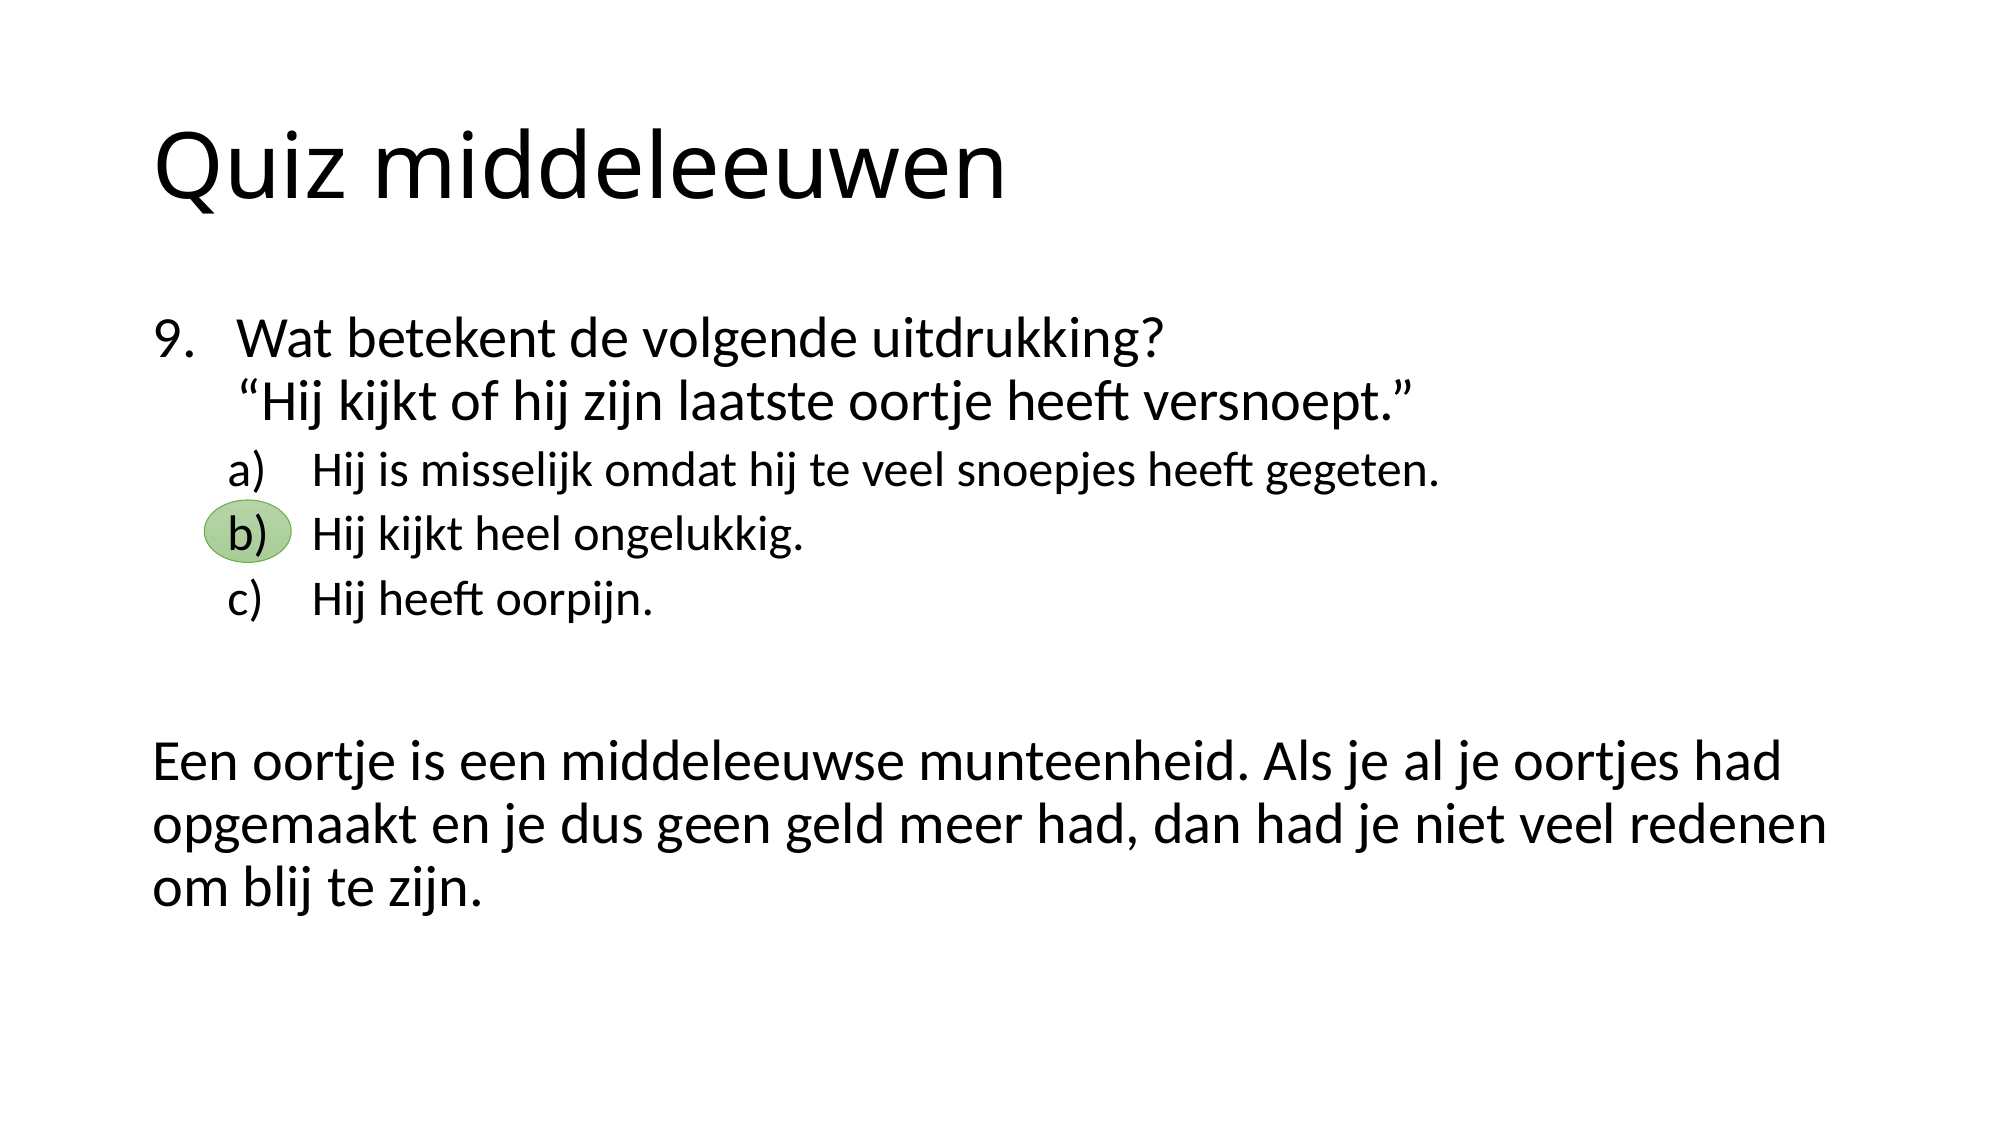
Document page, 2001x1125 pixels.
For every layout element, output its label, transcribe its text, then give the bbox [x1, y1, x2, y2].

title Quiz middeleeuwen [137, 59, 1863, 278]
list Wat betekent de volgende uitdrukking? “Hij kijkt of hij zijn laatste oortje heeft versnoept.” Hij is misselijk omdat hij te veel snoepjes heeft gegeten. Hij kijkt heel ongelukkig. Hij heeft oorpijn. Een oortje is een middeleeuwse munteenheid. Als je al je oortjes had opgemaakt en je dus geen geld meer had, dan had je niet veel redenen om blij te zijn. [137, 299, 1863, 1014]
